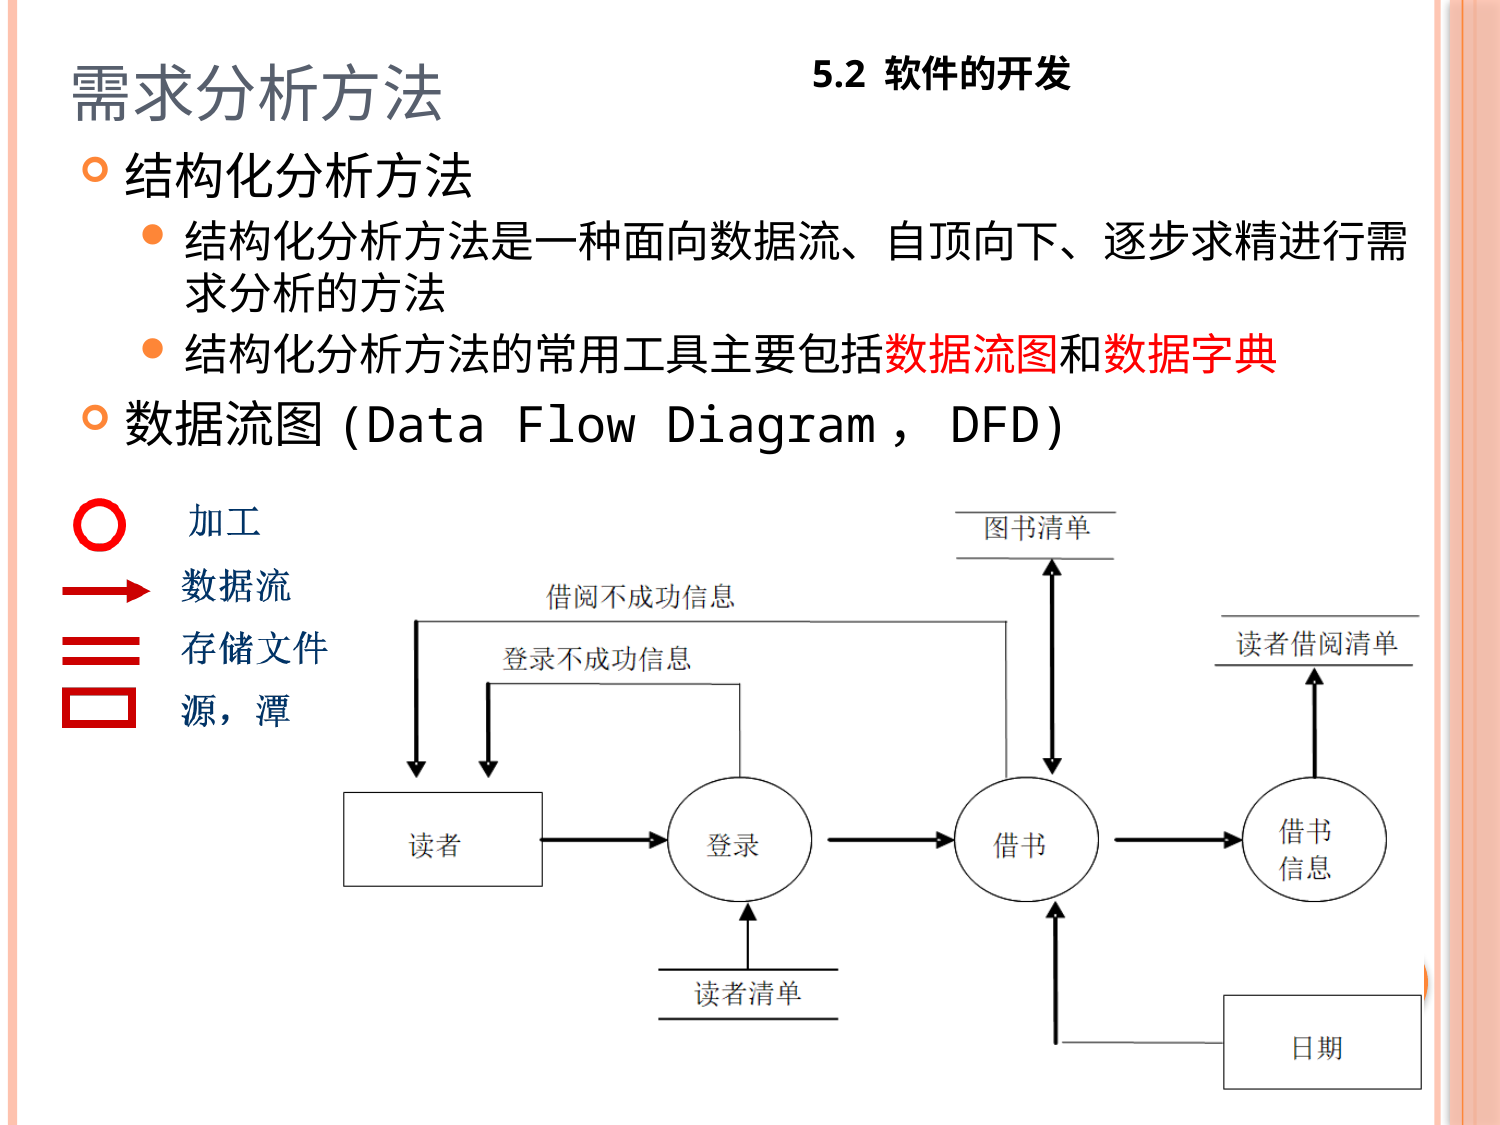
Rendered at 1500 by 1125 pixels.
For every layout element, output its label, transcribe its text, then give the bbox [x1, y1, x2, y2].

text_box 5.2 软件的开发 [797, 42, 1424, 103]
picture [17, 479, 1424, 1095]
title 需求分析方法 [54, 0, 1280, 137]
list 结构化分析方法 结构化分析方法是一种面向数据流、自顶向下、逐步求精进行需求分析的方法 结构化分析方法的常用工具主要包括数据流图和数据字典 数据流图(Data Flow Diagram，DFD) [64, 137, 1461, 937]
